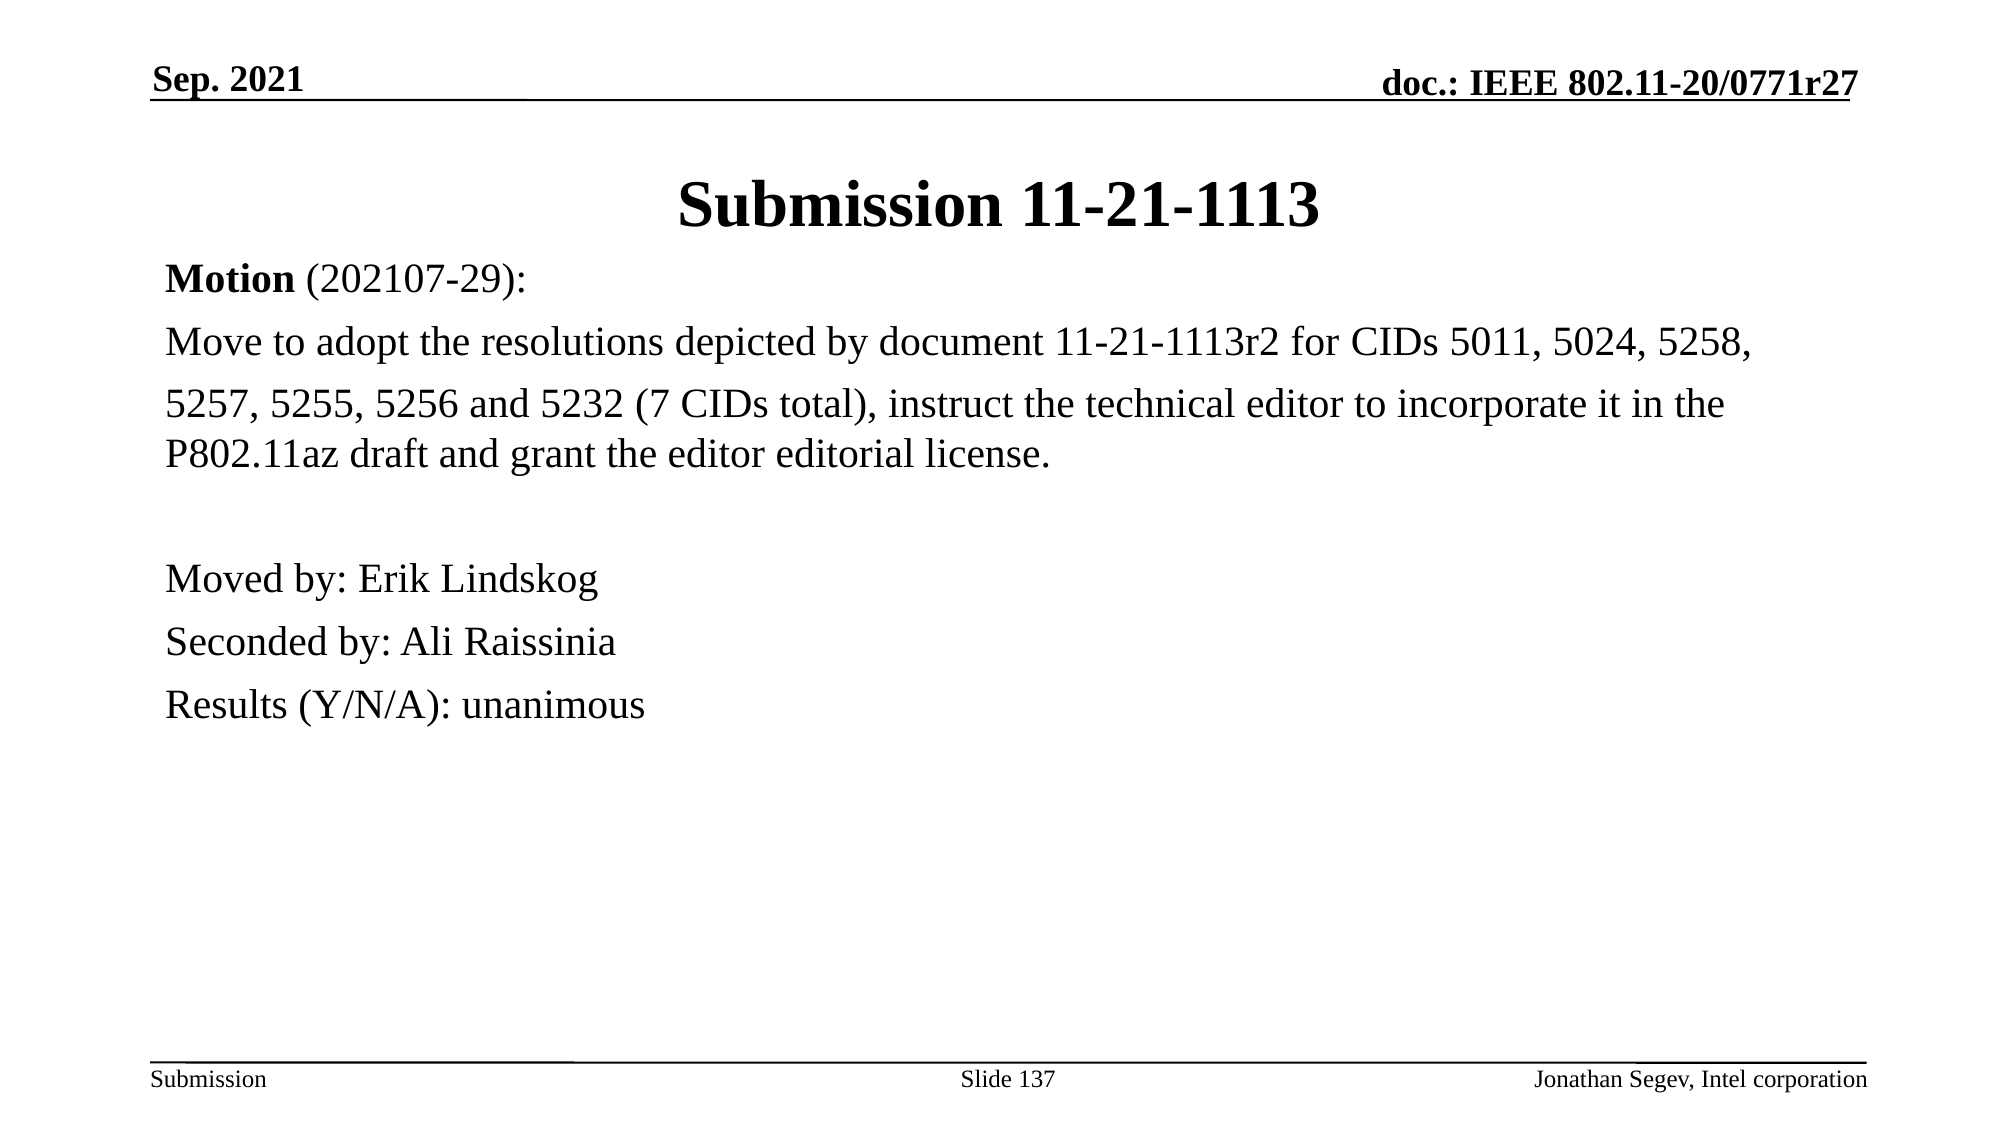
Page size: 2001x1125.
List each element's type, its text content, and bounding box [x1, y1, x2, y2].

list Motion (202107-29): Move to adopt the resolutions depicted by document 11-21-1113r2 for CIDs 5011, 5024, 5258, 5257, 5255, 5256 and 5232 (7 CIDs total), instruct the technical editor to incorporate it in the P802.11az draft and grant the editor editorial license. Moved by: Erik Lindskog Seconded by: Ali Raissinia Results (Y/N/A): unanimous [149, 243, 1850, 1000]
footer Jonathan Segev, Intel corporation [1171, 1061, 1869, 1093]
title Submission 11-21-1113 [149, 112, 1850, 243]
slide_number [152, 54, 563, 100]
slide_number Slide 137 [950, 1061, 1067, 1123]
